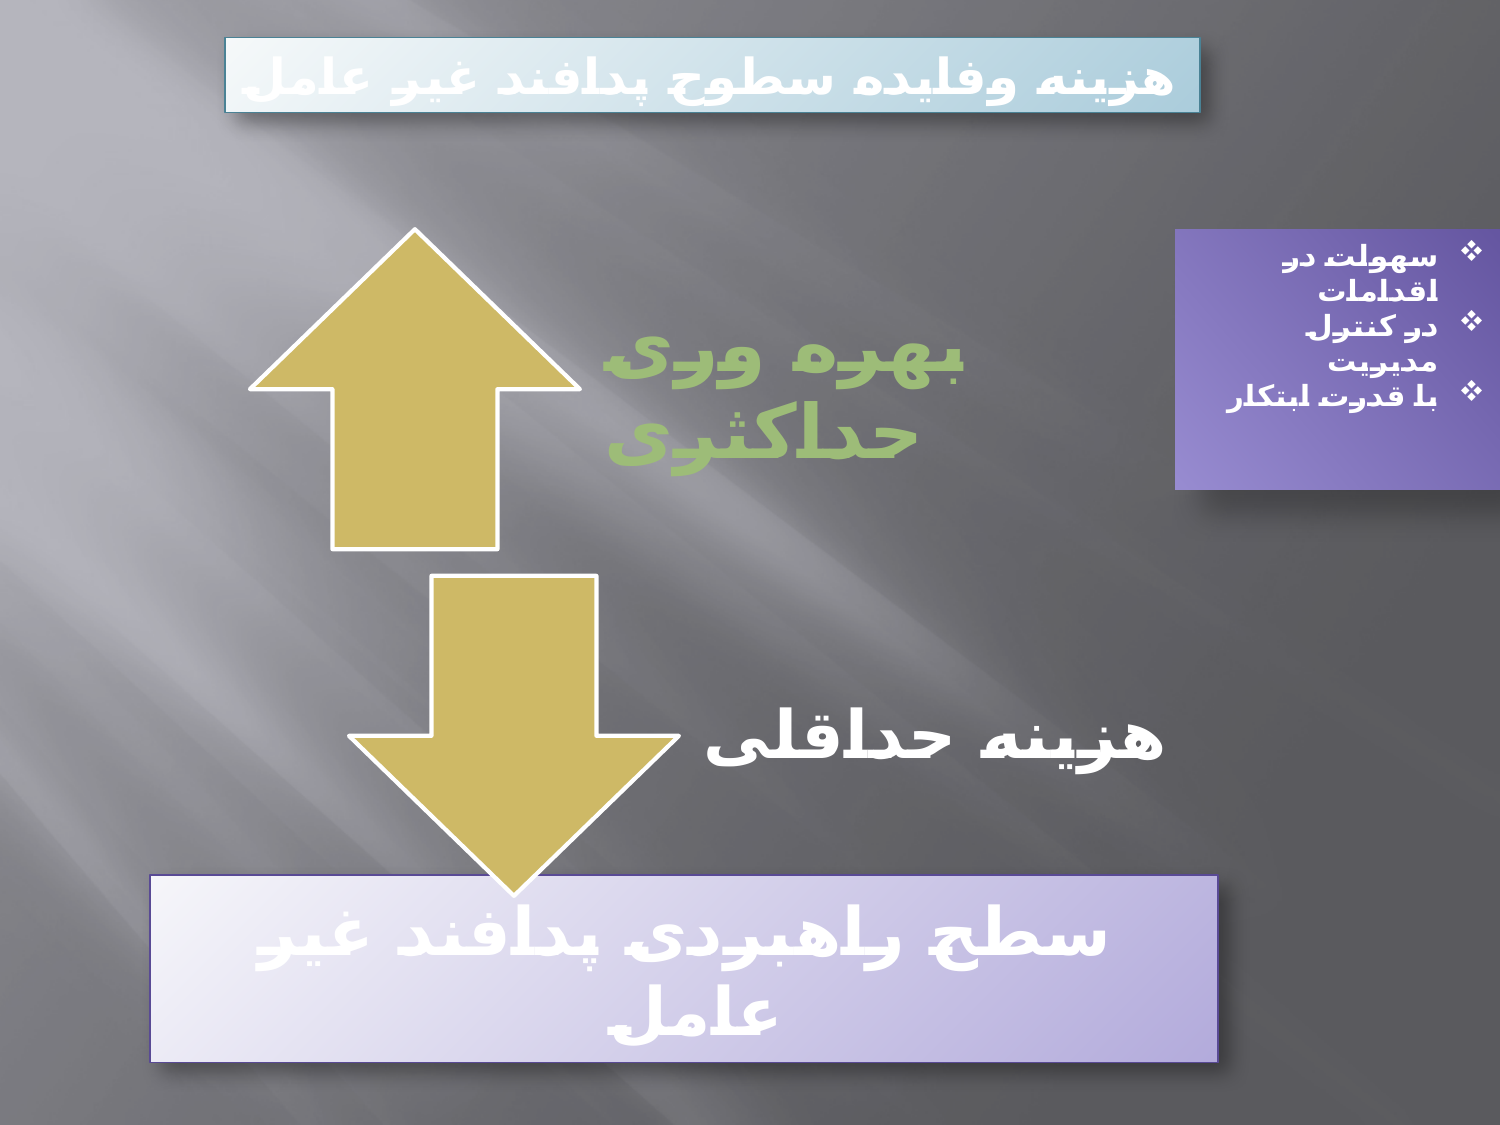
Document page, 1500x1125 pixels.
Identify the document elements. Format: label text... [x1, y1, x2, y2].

title سطح راهبردی پدافند غیر عامل [149, 874, 1219, 1063]
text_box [249, 228, 1251, 897]
text_box سهولت در اقدامات در کنترل مدیریت با قدرت ابتکار [1251, 229, 1500, 490]
list هزینه وفایده سطوح پدافند غیر عامل [224, 37, 1201, 113]
